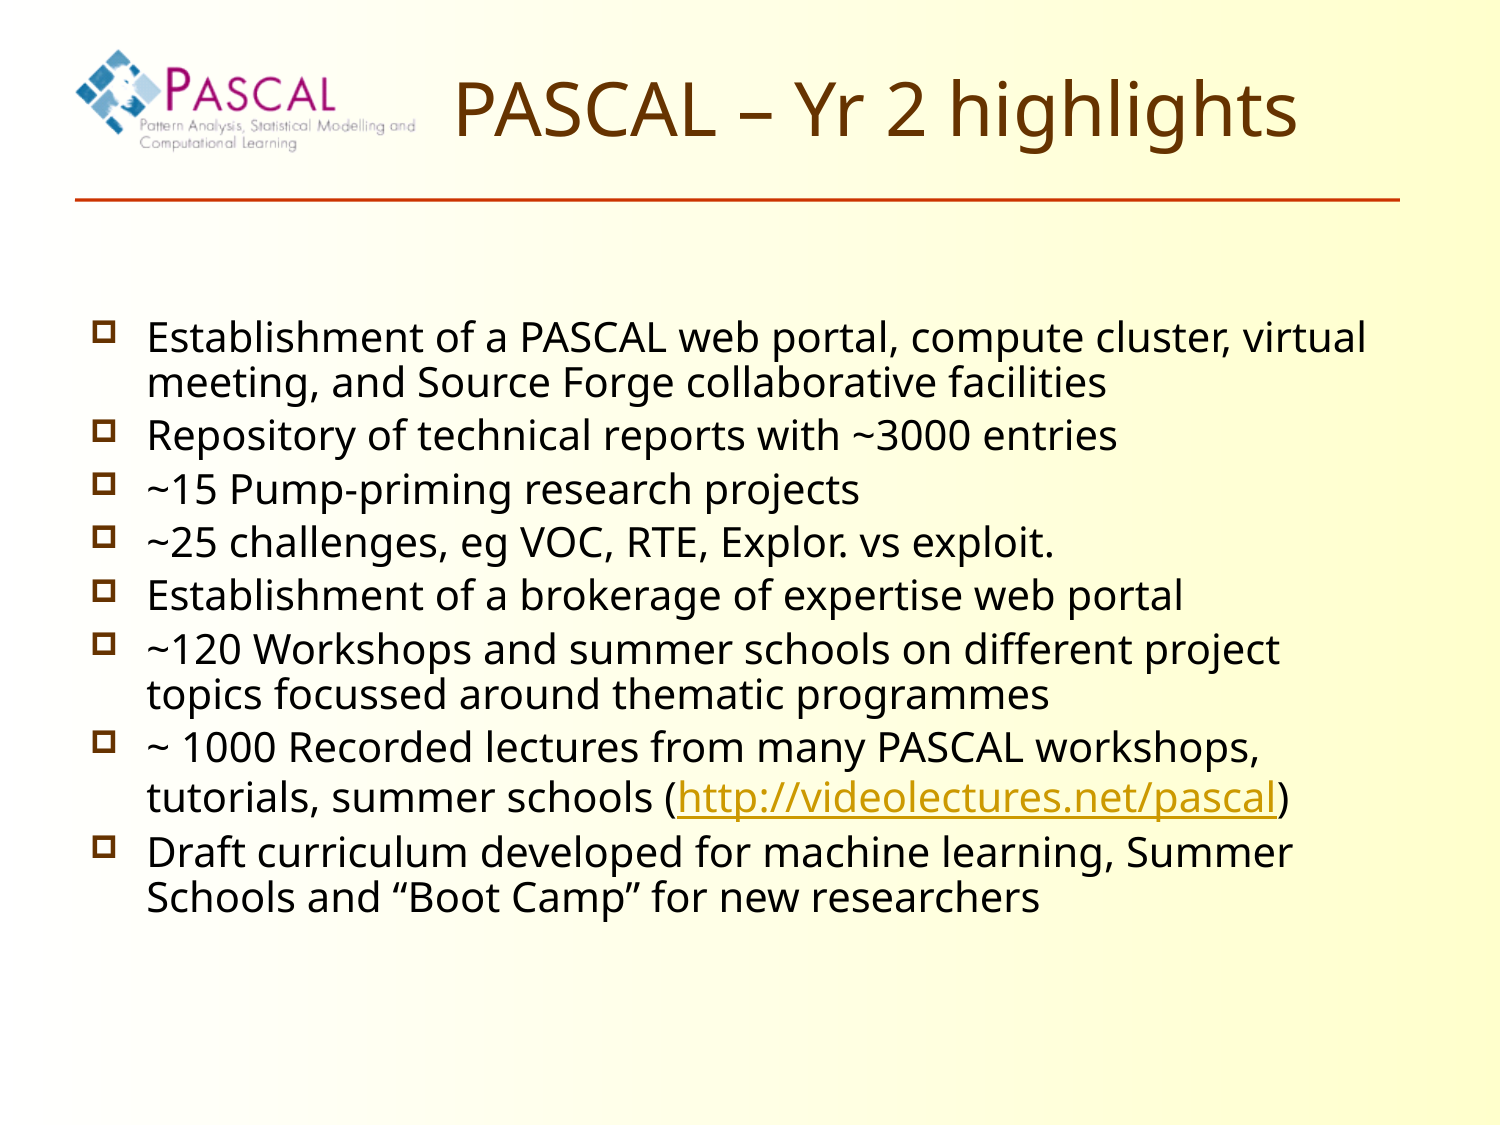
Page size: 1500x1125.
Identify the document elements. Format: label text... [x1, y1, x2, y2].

picture [60, 37, 437, 186]
list Establishment of a PASCAL web portal, compute cluster, virtual meeting, and Source Forge collaborative facilities Repository of technical reports with ~3000 entries ~15 Pump-priming research projects ~25 challenges, eg VOC, RTE, Explor. vs exploit. Establishment of a brokerage of expertise web portal ~120 Workshops and summer schools on different project topics focussed around thematic programmes ~ 1000 Recorded lectures from many PASCAL workshops, tutorials, summer schools (http://videolectures.net/pascal) Draft curriculum developed for machine learning, Summer Schools and “Boot Camp” for new researchers [74, 199, 1388, 1038]
title PASCAL – Yr 2 highlights [437, 24, 1476, 188]
